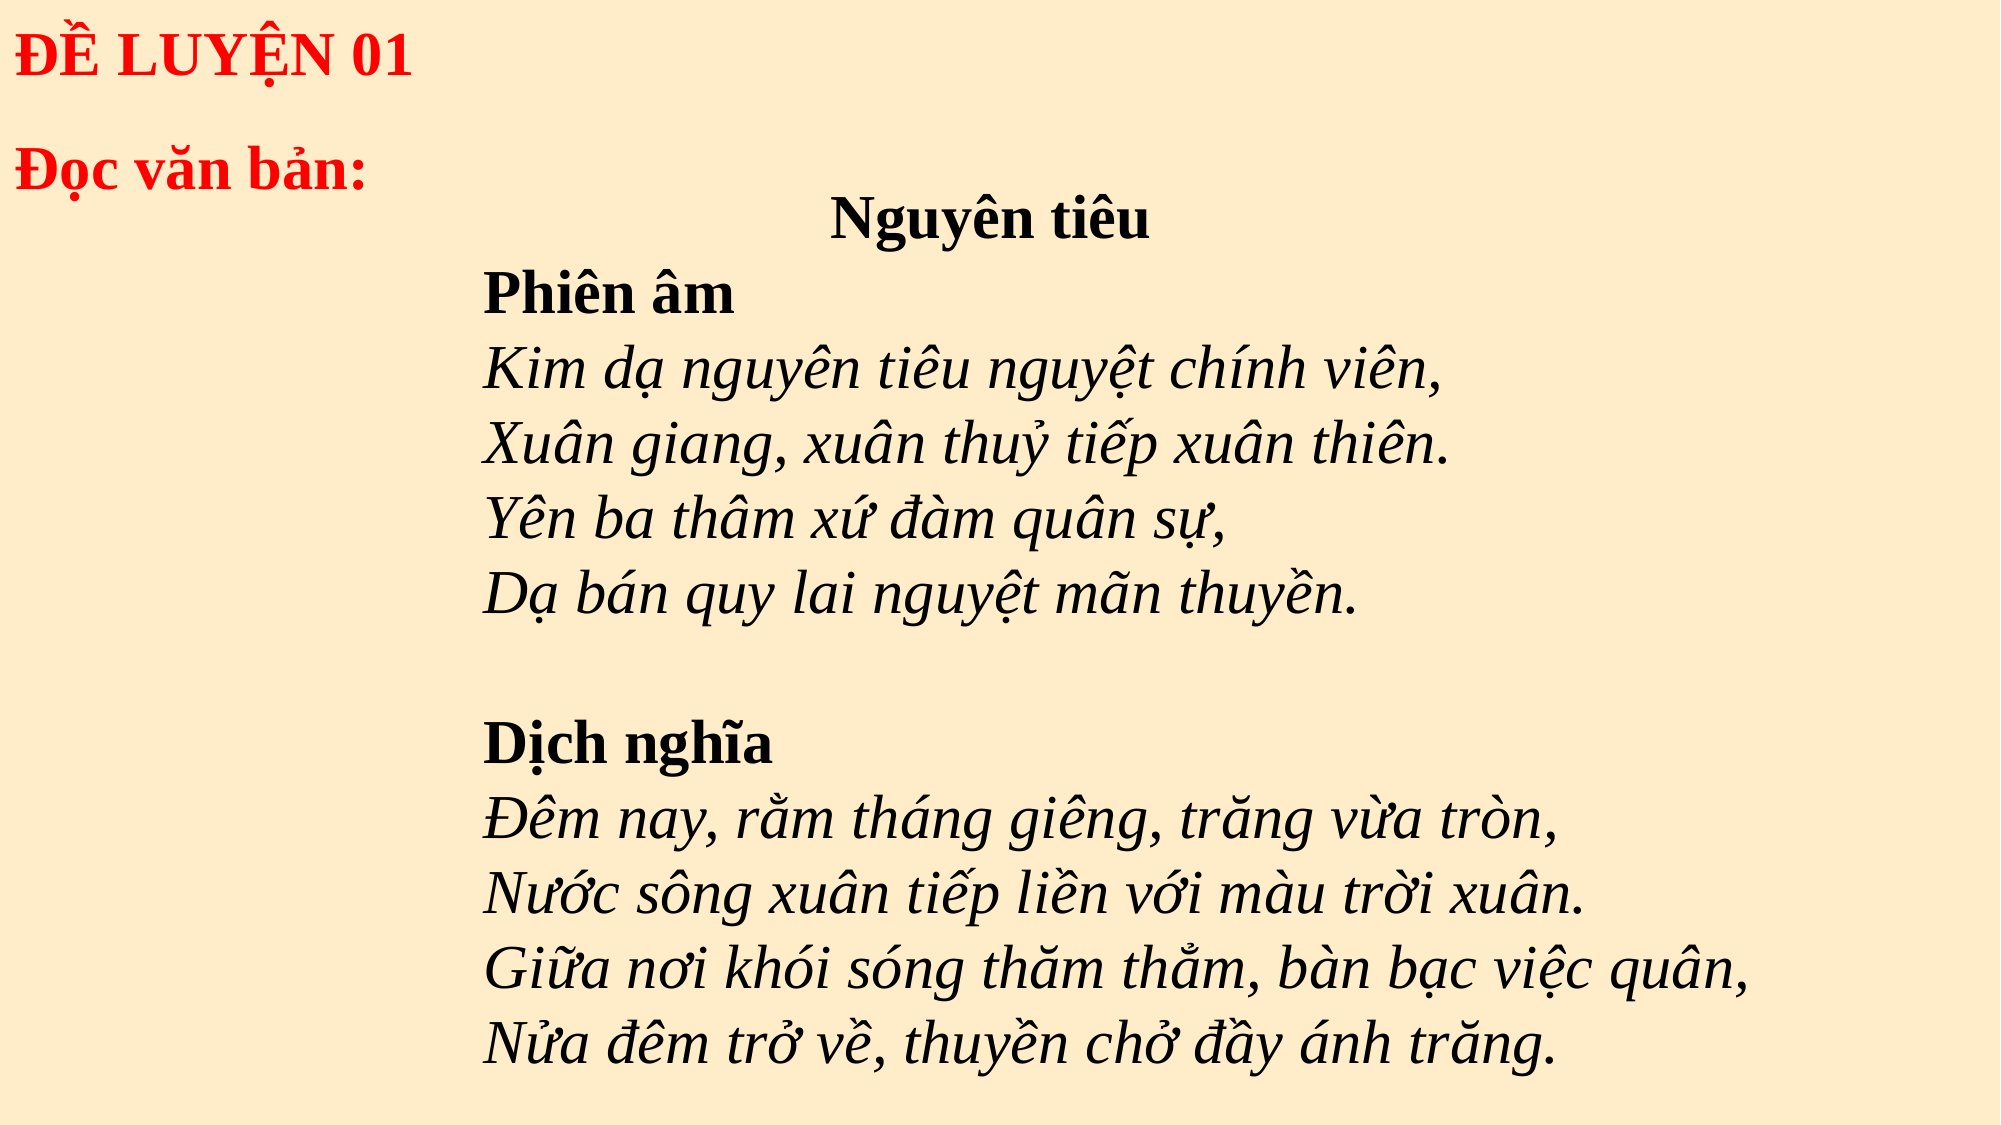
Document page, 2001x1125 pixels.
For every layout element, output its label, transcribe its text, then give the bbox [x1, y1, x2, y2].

text_box ĐỀ LUYỆN 01 Đọc văn bản: [0, 0, 1000, 210]
text_box Nguyên tiêu Phiên âm Kim dạ nguyên tiêu nguyệt chính viên, Xuân giang, xuân thuỷ tiếp xuân thiên. Yên ba thâm xứ đàm quân sự, Dạ bán quy lai nguyệt mãn thuyền. Dịch nghĩa Đêm nay, rằm tháng giêng, trăng vừa tròn, Nước sông xuân tiếp liền với màu trời xuân. Giữa nơi khói sóng thăm thẳm, bàn bạc việc quân, Nửa đêm trở về, thuyền chở đầy ánh trăng. [469, 168, 1796, 1084]
